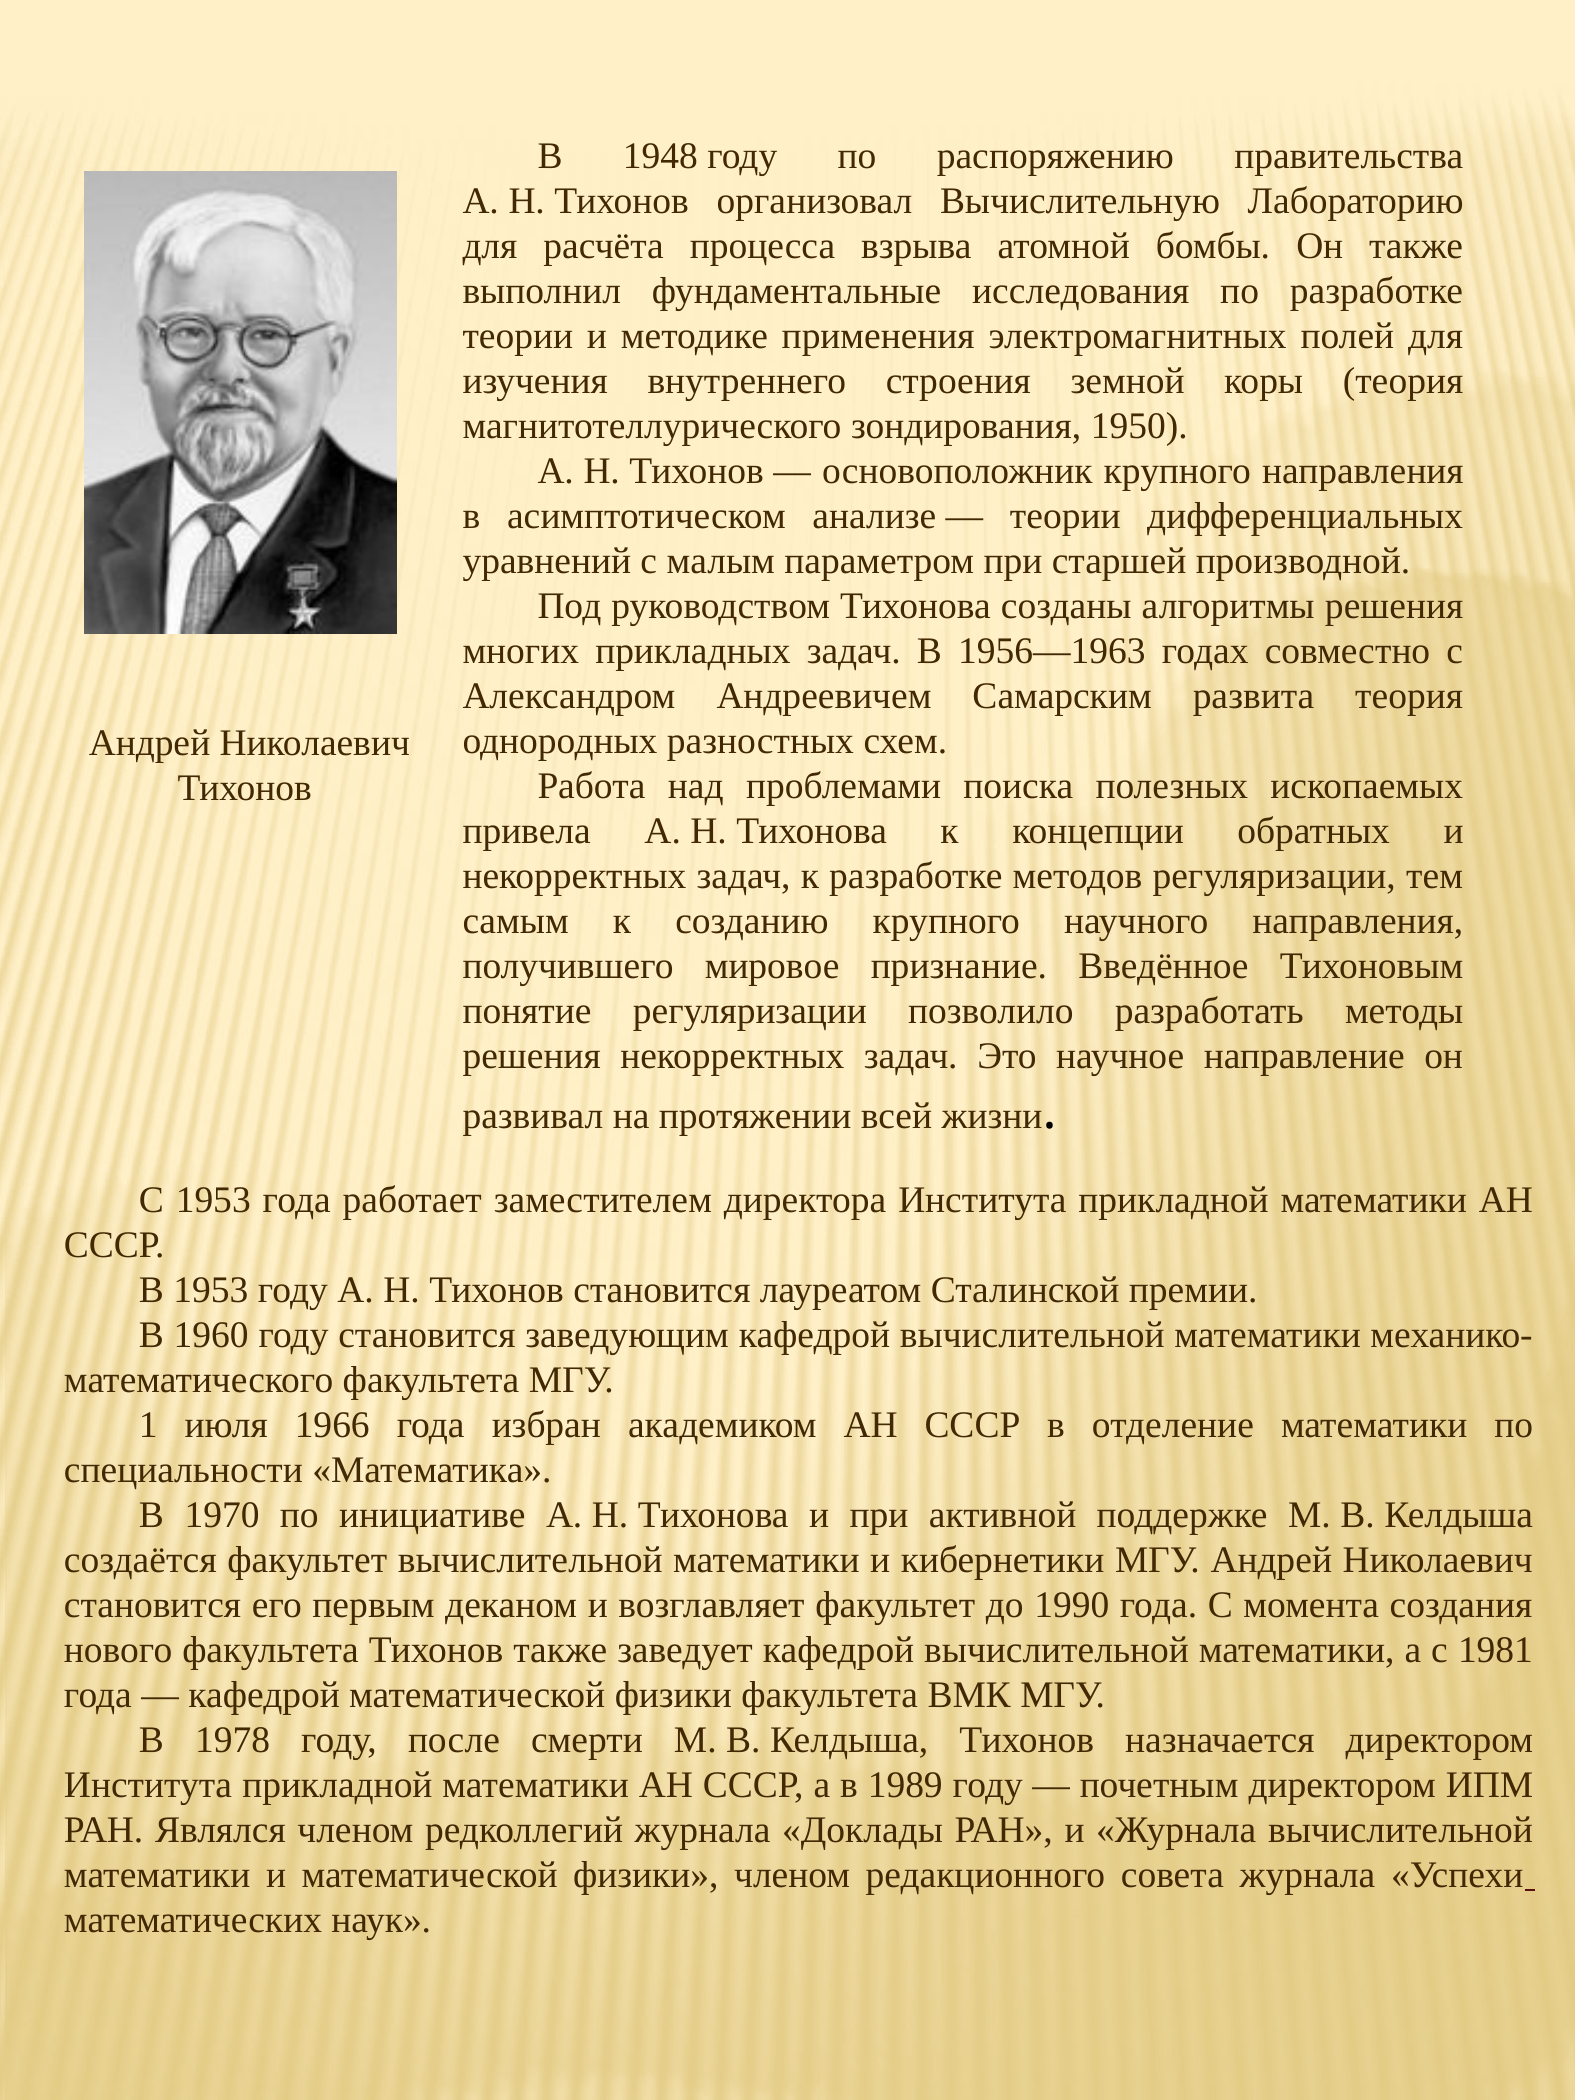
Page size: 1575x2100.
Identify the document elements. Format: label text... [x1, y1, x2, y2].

text_box В 1948 году по распоряжению правительства А. Н. Тихонов организовал Вычислительную Лабораторию для расчёта процесса взрыва атомной бомбы. Он также выполнил фундаментальные исследования по разработке теории и методике применения электромагнитных полей для изучения внутреннего строения земной коры (теория магнитотеллурического зондирования, 1950). А. Н. Тихонов — основоположник крупного направления в асимптотическом анализе — теории дифференциальных уравнений с малым параметром при старшей производной. Под руководством Тихонова созданы алгоритмы решения многих прикладных задач. В 1956—1963 годах совместно с Александром Андреевичем Самарским развита теория однородных разностных схем. Работа над проблемами поиска полезных ископаемых привела А. Н. Тихонова к концепции обратных и некорректных задач, к разработке методов регуляризации, тем самым к созданию крупного научного направления, получившего мировое признание. Введённое Тихоновым понятие регуляризации позволило разработать методы решения некорректных задач. Это научное направление он развивал на протяжении всей жизни. [447, 124, 1479, 1147]
text_box Андрей Николаевич Тихонов [60, 710, 439, 815]
text_box С 1953 года работает заместителем директора Института прикладной математики АН СССР. В 1953 году А. Н. Тихонов становится лауреатом Сталинской премии. В 1960 году становится заведующим кафедрой вычислительной математики механико-математического факультета МГУ. 1 июля 1966 года избран академиком АН СССР в отделение математики по специальности «Математика». В 1970 по инициативе А. Н. Тихонова и при активной поддержке М. В. Келдыша создаётся факультет вычислительной математики и кибернетики МГУ. Андрей Николаевич становится его первым деканом и возглавляет факультет до 1990 года. С момента создания нового факультета Тихонов также заведует кафедрой вычислительной математики, а с 1981 года — кафедрой математической физики факультета ВМК МГУ. В 1978 году, после смерти М. В. Келдыша, Тихонов назначается директором Института прикладной математики АН СССР, а в 1989 году — почетным директором ИПМ РАН. Являлся членом редколлегий журнала «Доклады РАН», и «Журнала вычислительной математики и математической физики», членом редакционного совета журнала «Успехи математических наук». [49, 1167, 1550, 1947]
picture [84, 170, 398, 634]
